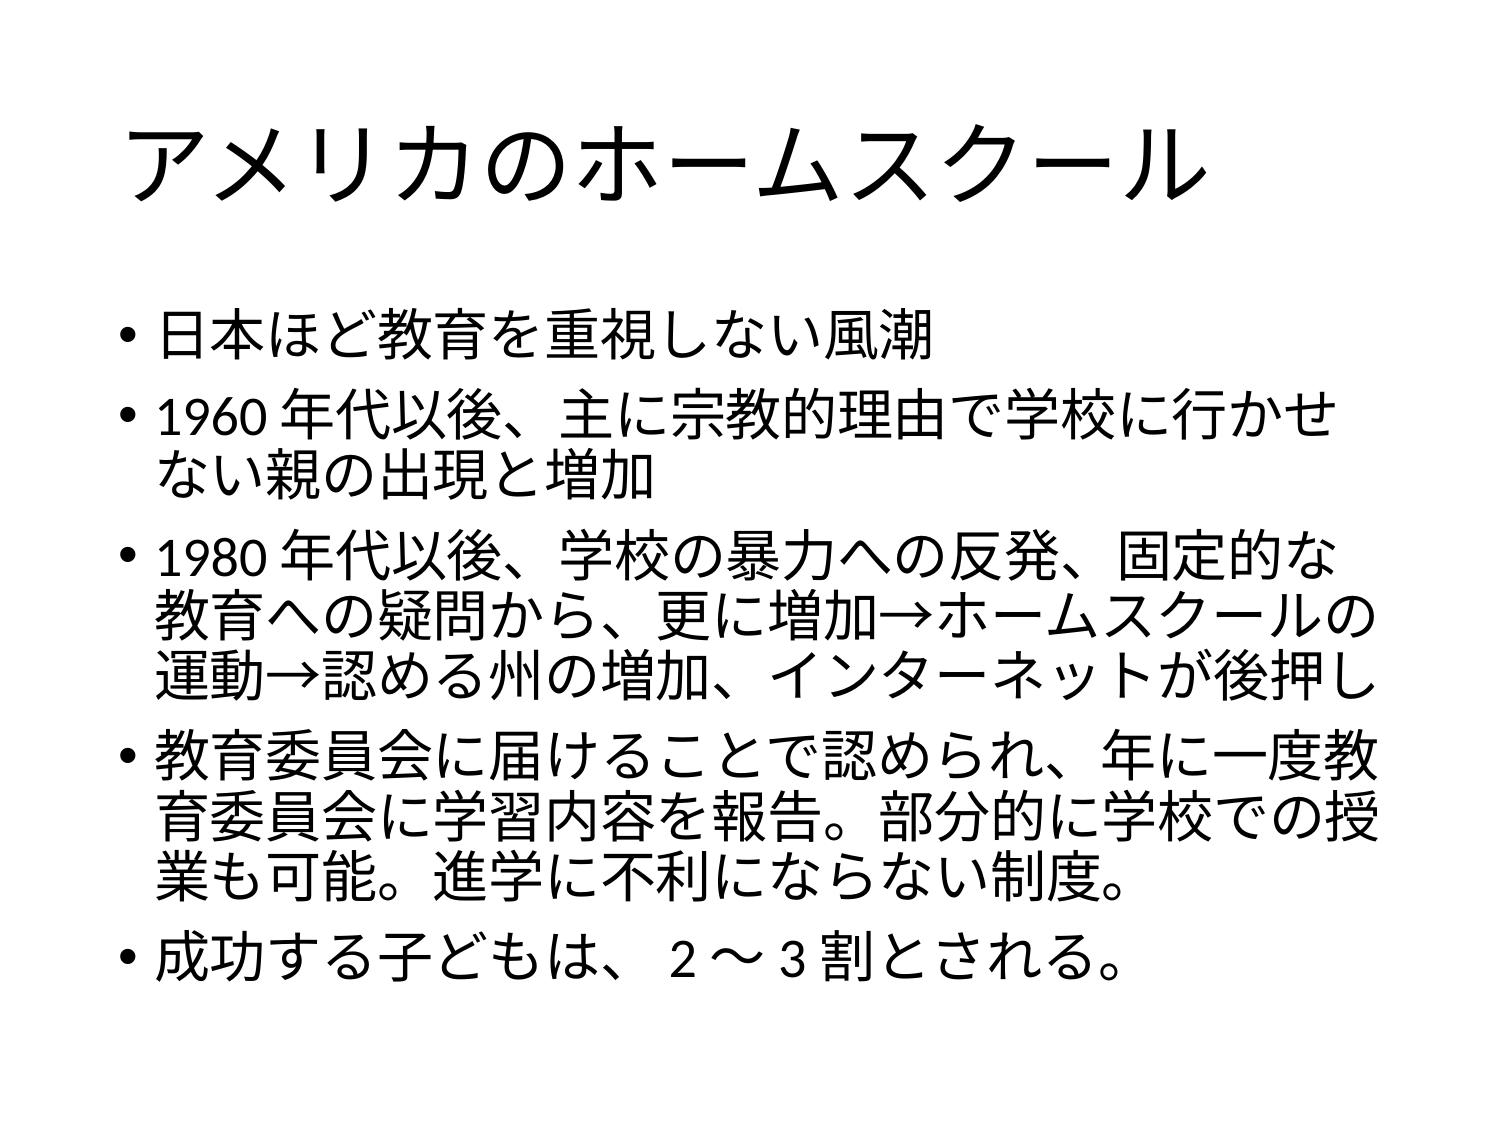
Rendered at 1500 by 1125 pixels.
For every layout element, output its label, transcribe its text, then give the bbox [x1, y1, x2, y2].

title アメリカのホームスクール [103, 59, 1397, 278]
list 日本ほど教育を重視しない風潮 1960年代以後、主に宗教的理由で学校に行かせない親の出現と増加 1980年代以後、学校の暴力への反発、固定的な教育への疑問から、更に増加→ホームスクールの運動→認める州の増加、インターネットが後押し 教育委員会に届けることで認められ、年に一度教育委員会に学習内容を報告。部分的に学校での授業も可能。進学に不利にならない制度。 成功する子どもは、2～3割とされる。 [103, 299, 1397, 1014]
